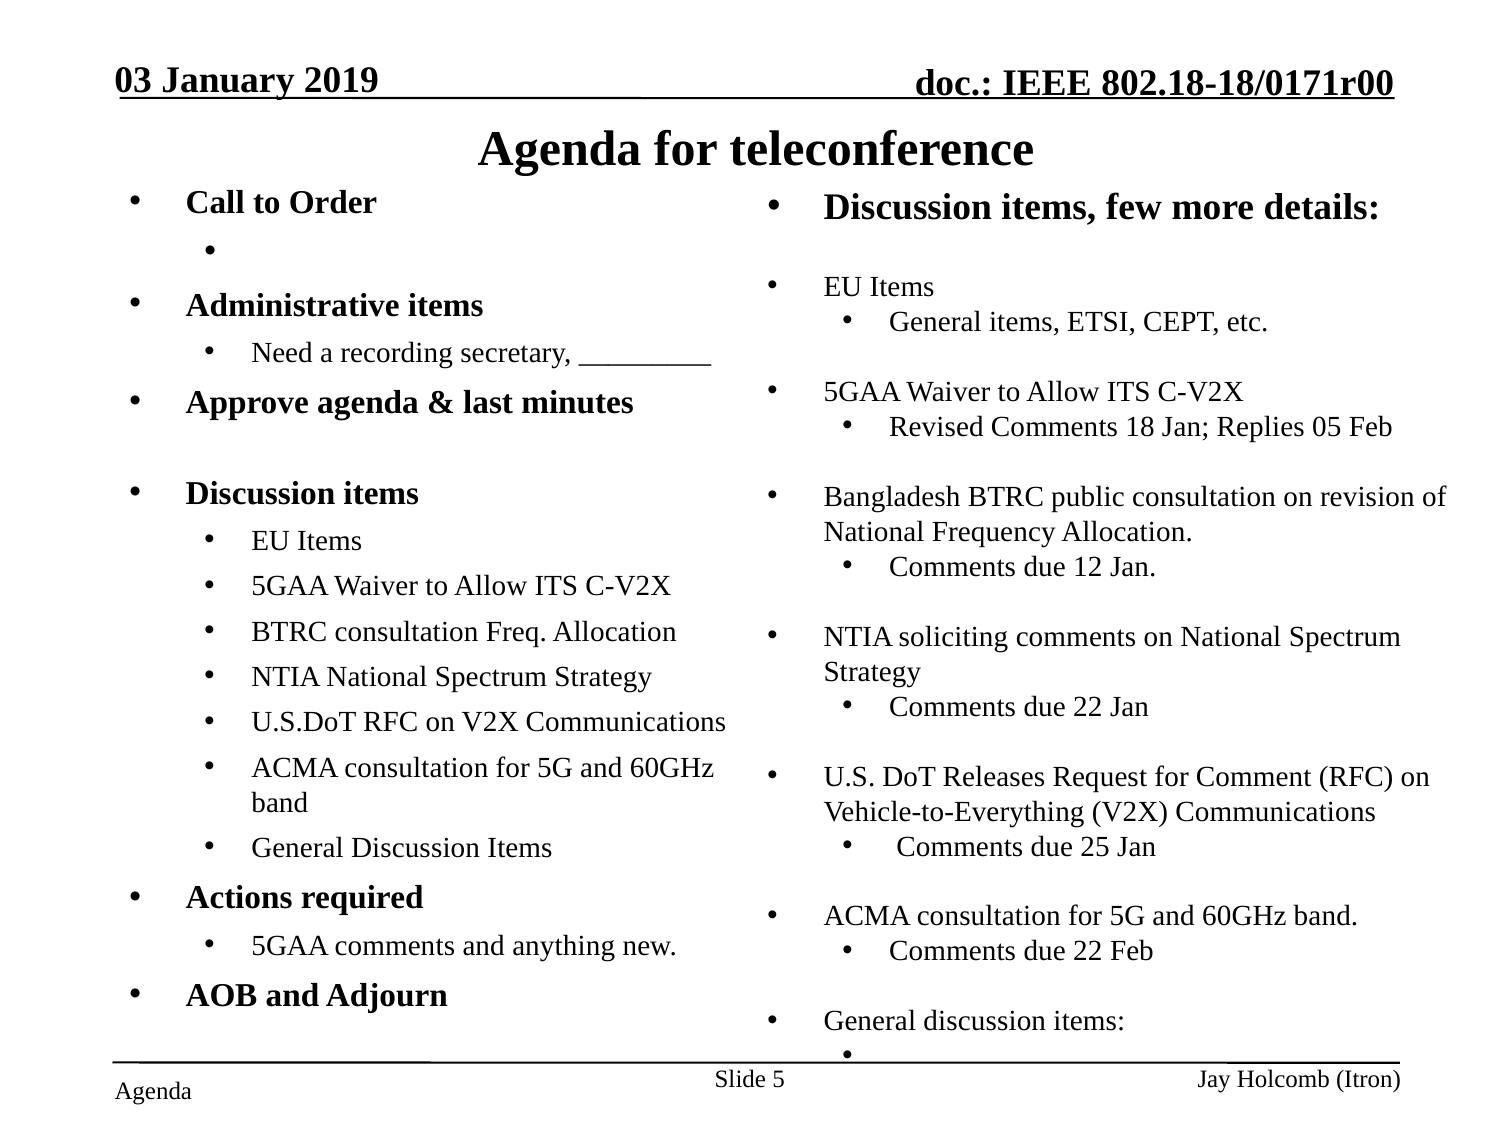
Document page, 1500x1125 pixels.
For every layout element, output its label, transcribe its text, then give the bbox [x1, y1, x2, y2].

text_box Agenda [99, 1067, 238, 1112]
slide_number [114, 49, 476, 101]
text_box Discussion items, few more details: EU Items General items, ETSI, CEPT, etc. 5GAA Waiver to Allow ITS C-V2X Revised Comments 18 Jan; Replies 05 Feb Bangladesh BTRC public consultation on revision of National Frequency Allocation. Comments due 12 Jan. NTIA soliciting comments on National Spectrum Strategy Comments due 22 Jan U.S. DoT Releases Request for Comment (RFC) on Vehicle-to-Everything (V2X) Communications Comments due 25 Jan ACMA consultation for 5G and 60GHz band. Comments due 22 Feb General discussion items: [752, 174, 1500, 1067]
title Agenda for teleconference [118, 95, 1394, 197]
list Call to Order Attendance server is open Administrative items Need a recording secretary, _________ Approve agenda & last minutes looking for an 802.18 Vice-Chair. Discussion items EU Items 5GAA Waiver to Allow ITS C-V2X BTRC consultation Freq. Allocation NTIA National Spectrum Strategy U.S.DoT RFC on V2X Communications ACMA consultation for 5G and 60GHz band General Discussion Items Actions required 5GAA comments and anything new. AOB and Adjourn [114, 172, 751, 1039]
footer Jay Holcomb (Itron) [878, 1067, 1402, 1093]
slide_number Slide 5 [699, 1061, 800, 1123]
